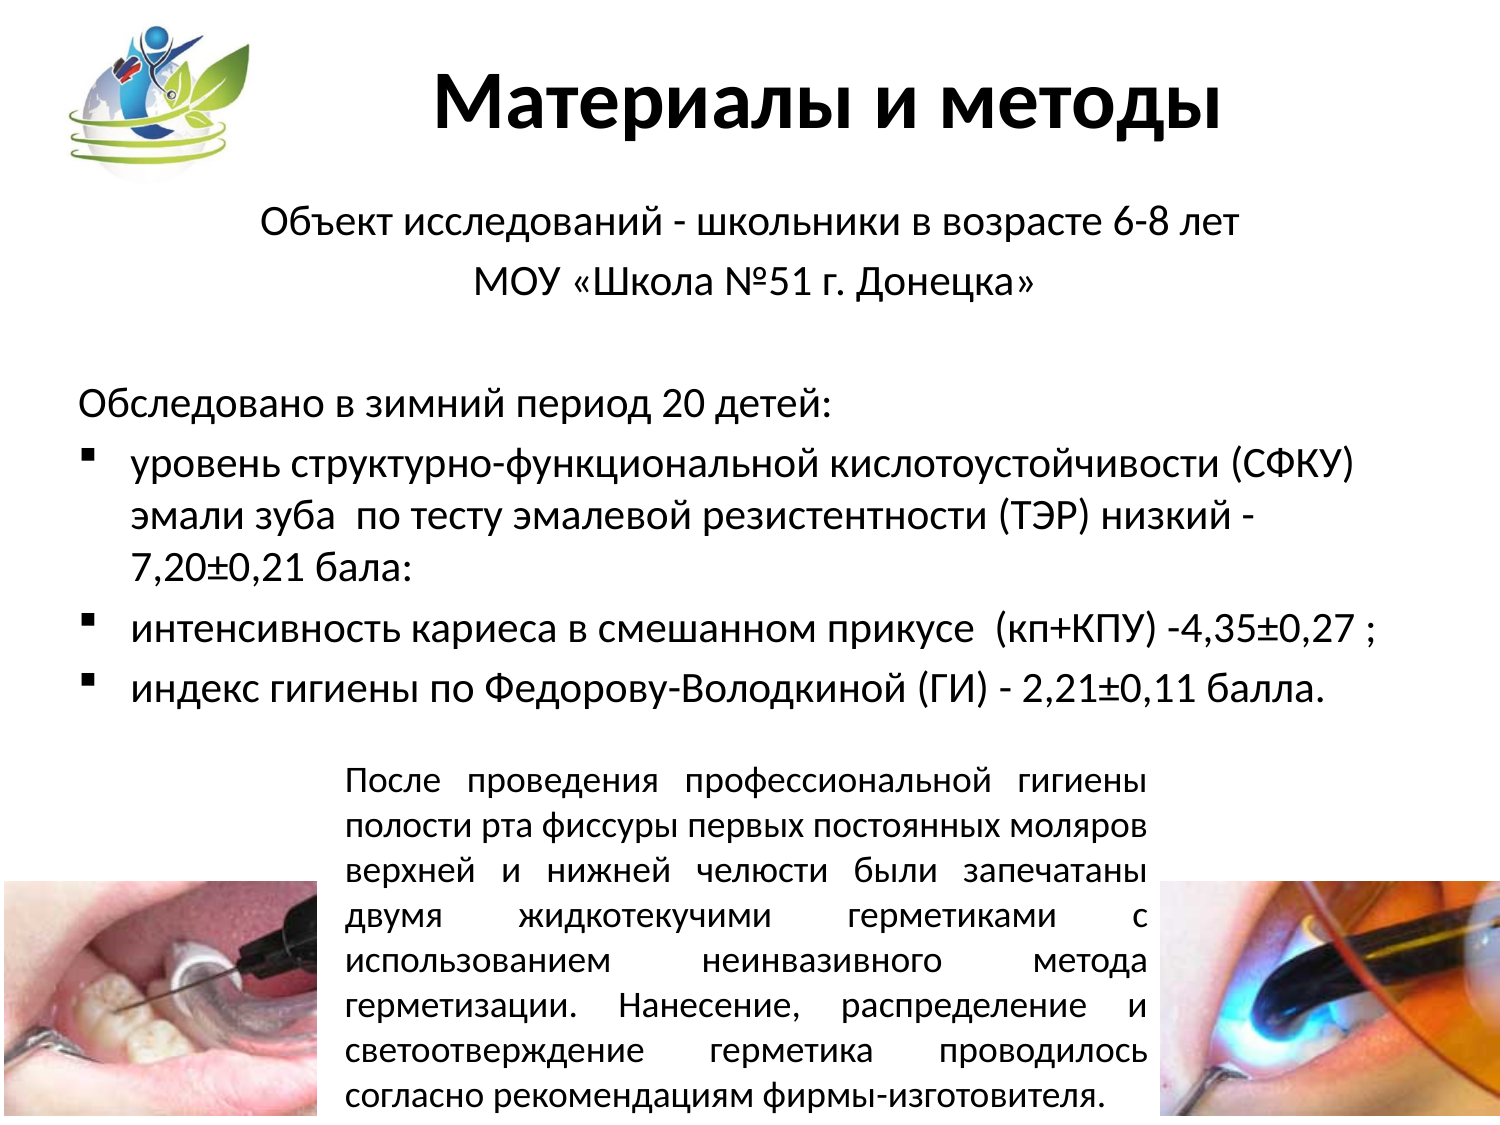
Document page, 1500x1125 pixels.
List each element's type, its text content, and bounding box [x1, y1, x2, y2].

picture [17, 0, 265, 206]
text_box После проведения профессиональной гигиены полости рта фиссуры первых постоянных моляров верхней и нижней челюсти были запечатаны двумя жидкотекучими герметиками с использованием неинвазивного метода герметизации. Нанесение, распределение и светоотверждение герметика проводилось согласно рекомендациям фирмы-изготовителя. [330, 747, 1164, 1122]
picture [3, 881, 317, 1117]
title Материалы и методы [269, 30, 1412, 159]
picture [1160, 881, 1500, 1117]
list Объект исследований - школьники в возрасте 6-8 лет МОУ «Школа №51 г. Донецка» Обследовано в зимний период 20 детей: уровень структурно-функциональной кислотоустойчивости (СФКУ) эмали зуба по тесту эмалевой резистентности (ТЭР) низкий - 7,20±0,21 бала: интенсивность кариеса в смешанном прикусе (кп+КПУ) -4,35±0,27 ; индекс гигиены по Федорову-Володкиной (ГИ) - 2,21±0,11 балла. [63, 184, 1437, 767]
